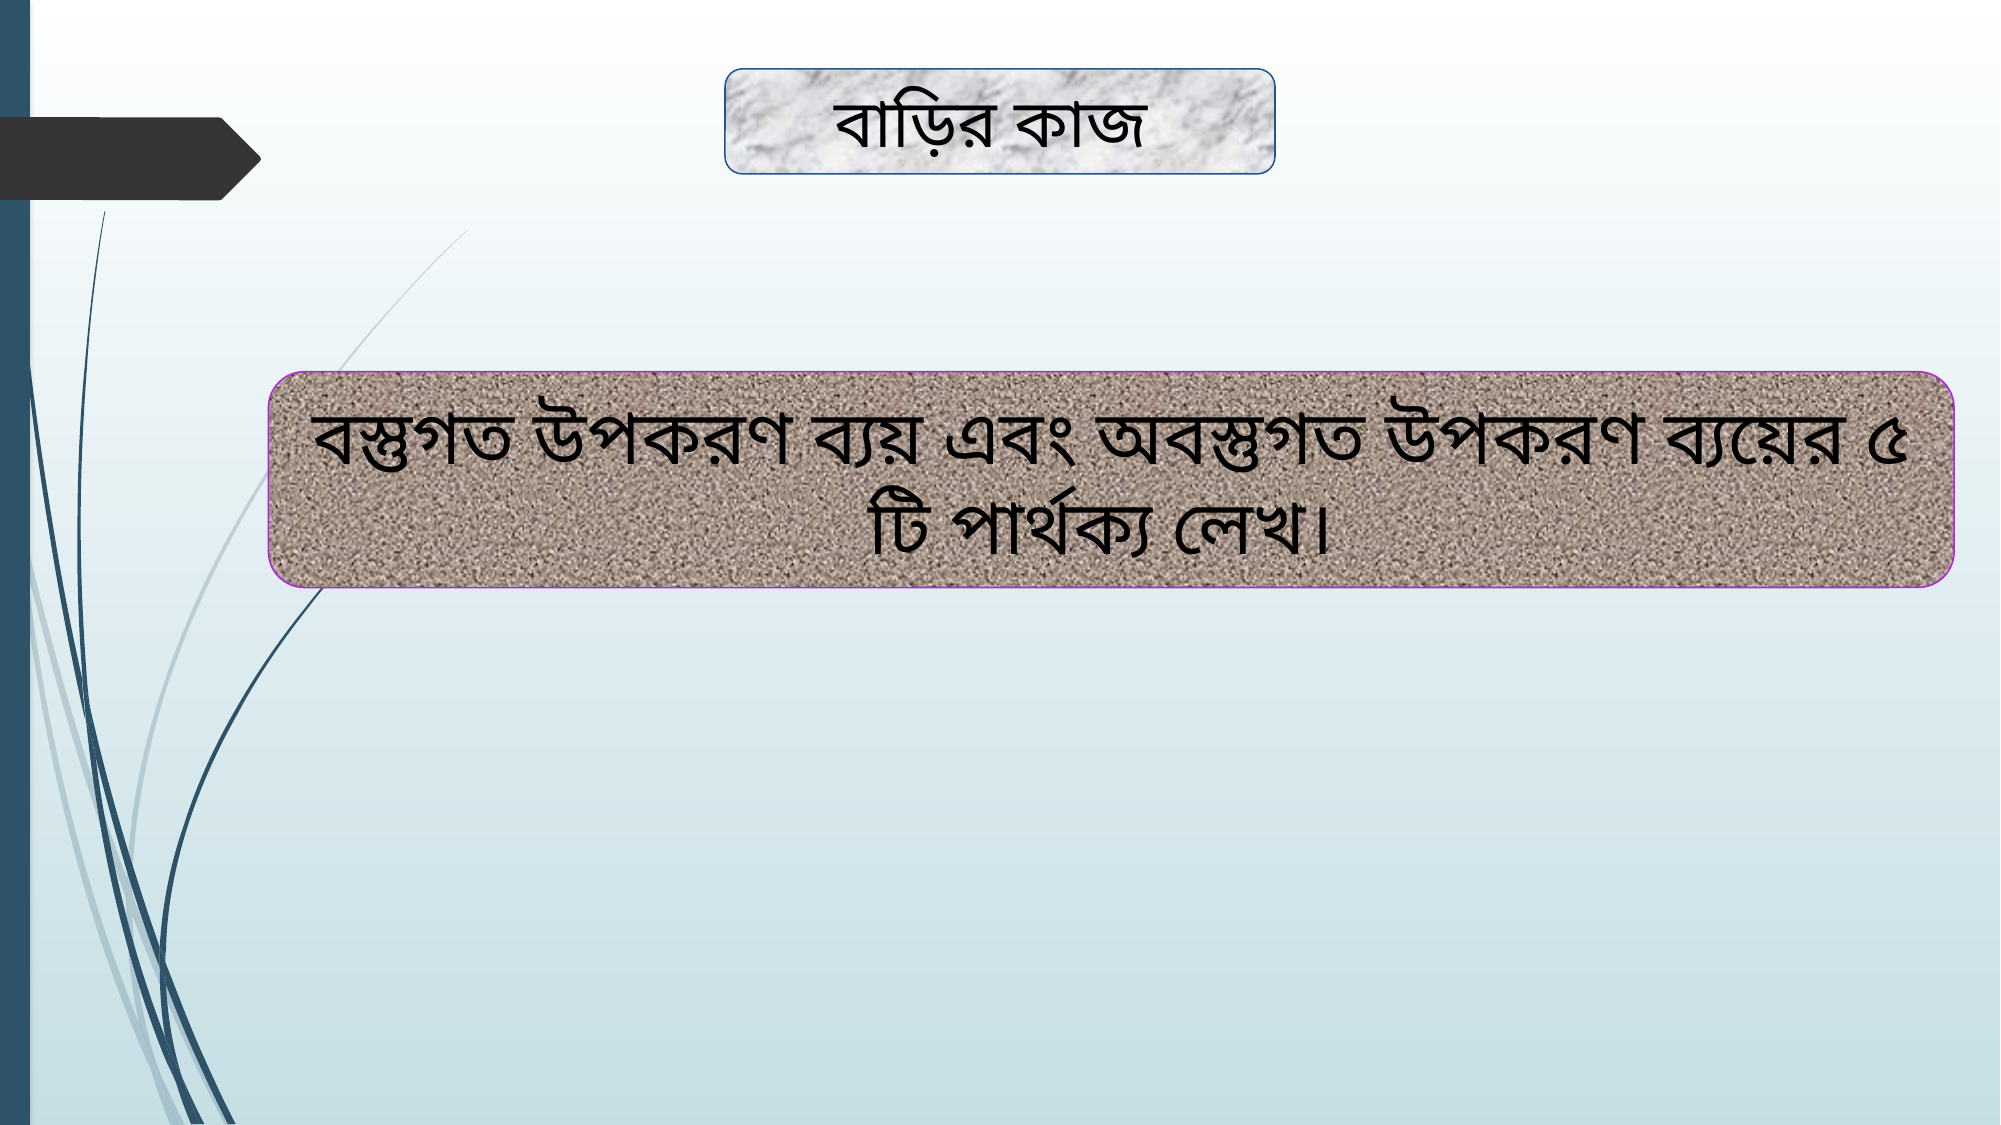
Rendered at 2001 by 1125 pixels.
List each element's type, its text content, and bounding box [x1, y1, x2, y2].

text_box বস্তুগত উপকরণ ব্যয় এবং অবস্তুগত উপকরণ ব্যয়ের ৫ টি পার্থক্য লেখ। [267, 370, 1955, 589]
text_box বাড়ির কাজ [724, 68, 1276, 175]
